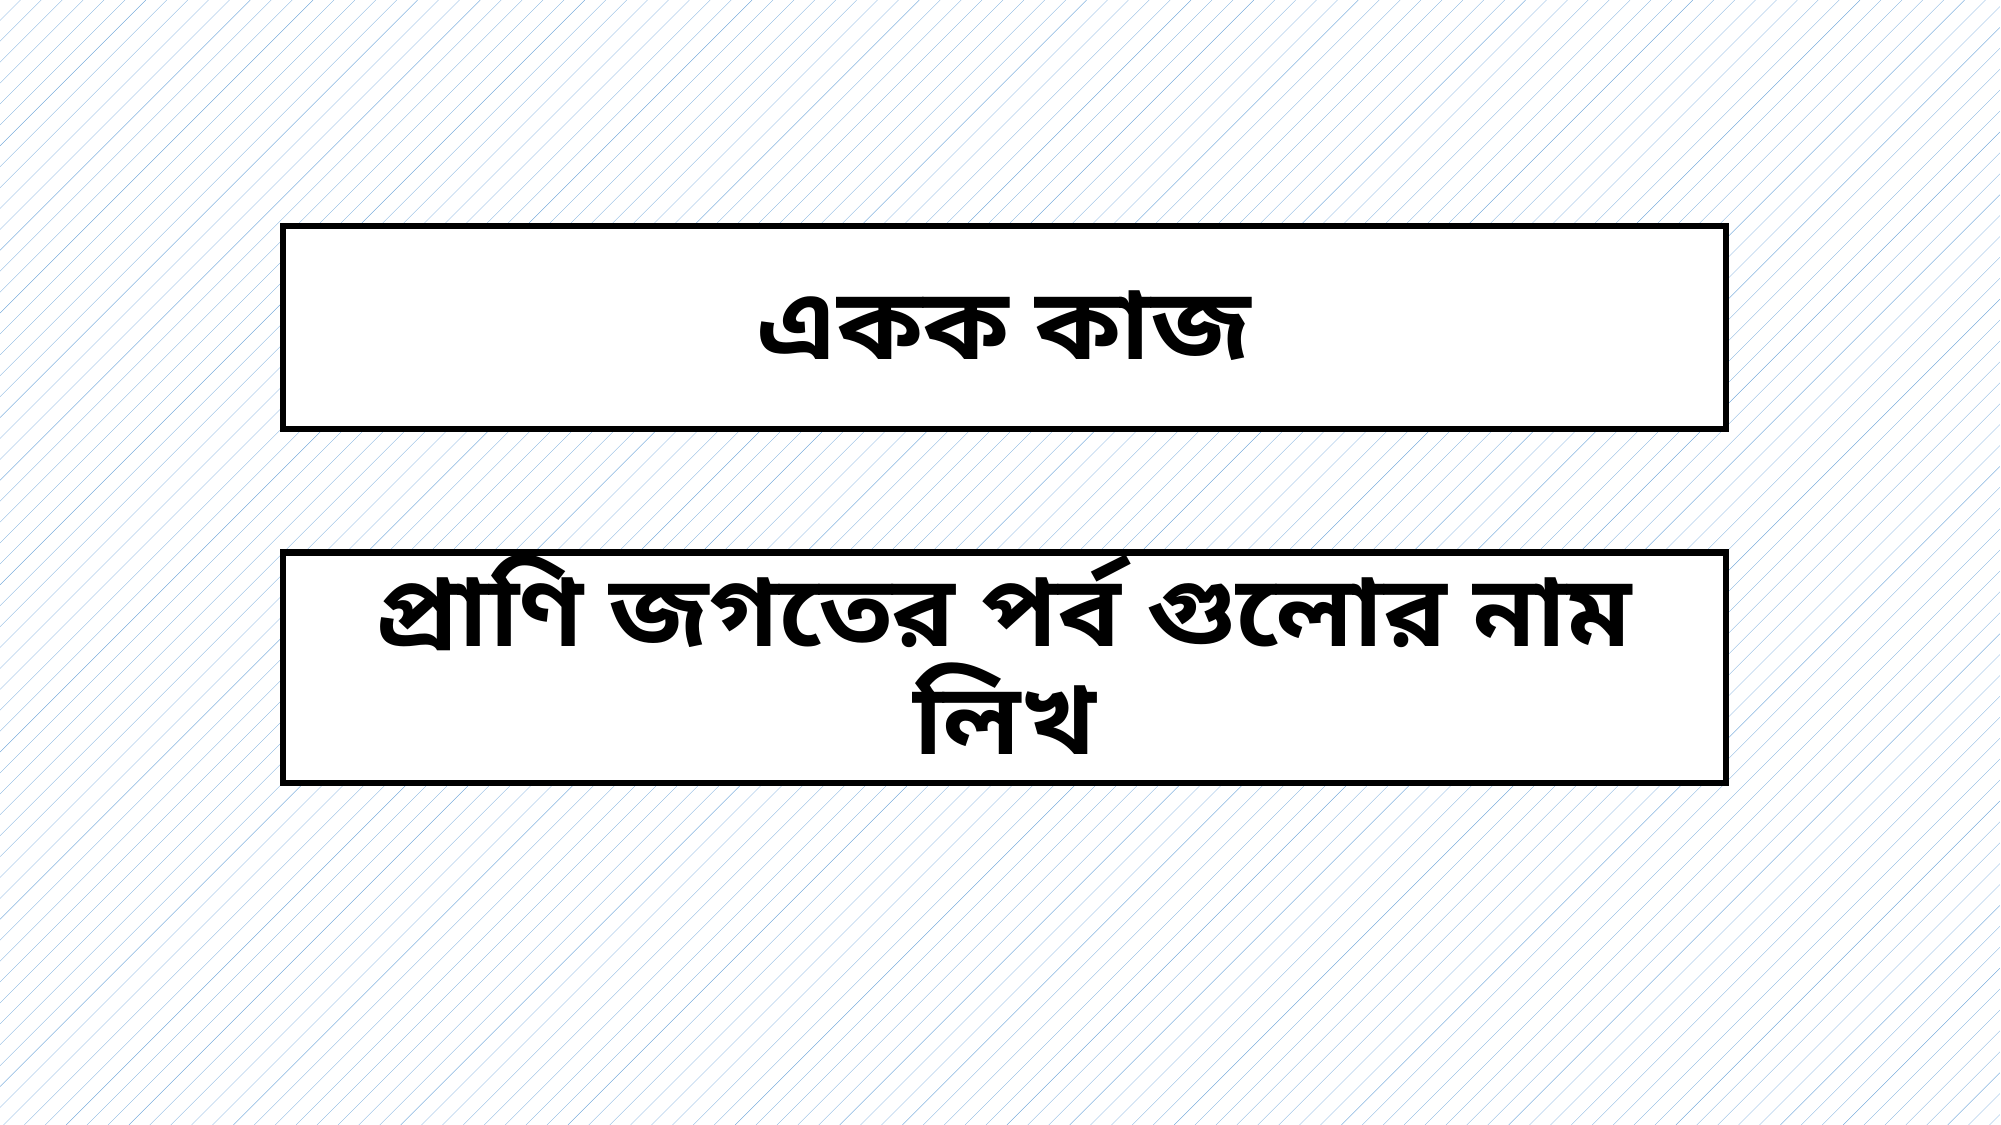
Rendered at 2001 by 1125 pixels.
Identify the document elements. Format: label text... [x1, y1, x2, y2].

text_box প্রাণি জগতের পর্ব গুলোর নাম লিখ [282, 551, 1727, 784]
title একক কাজ [282, 225, 1727, 430]
